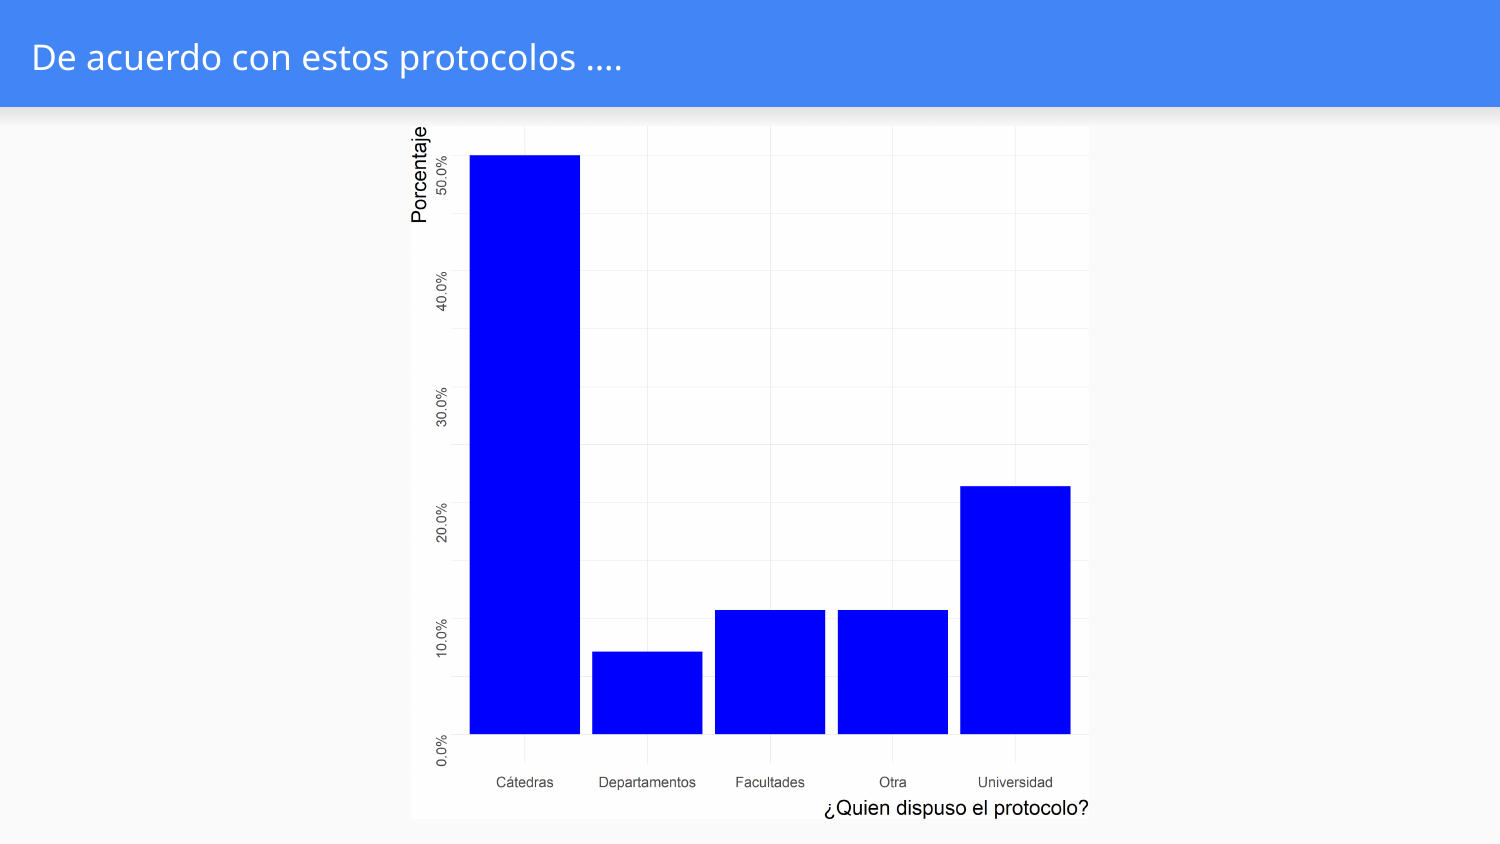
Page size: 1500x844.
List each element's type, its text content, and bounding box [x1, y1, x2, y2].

title De acuerdo con estos protocolos …. [16, 2, 1464, 102]
picture [411, 126, 1089, 819]
